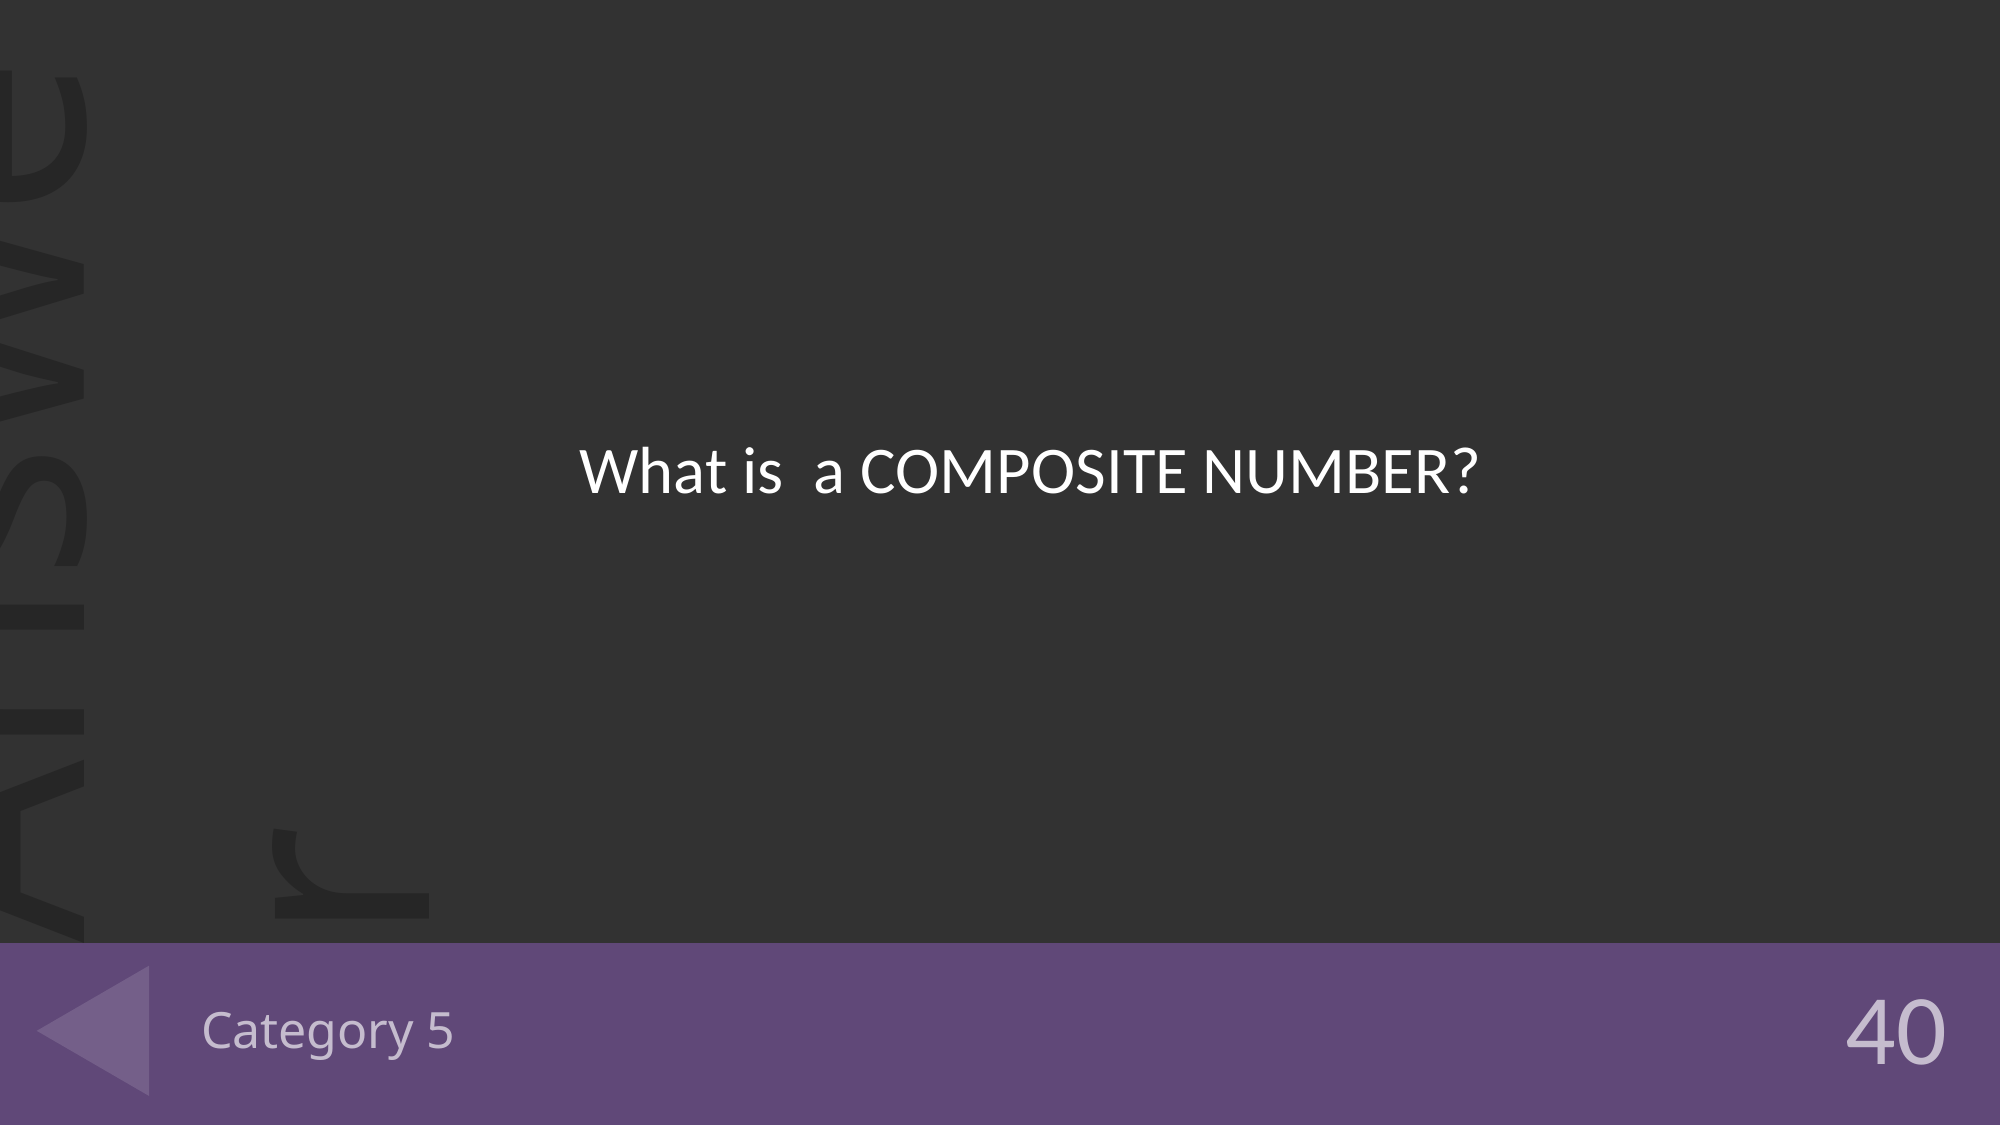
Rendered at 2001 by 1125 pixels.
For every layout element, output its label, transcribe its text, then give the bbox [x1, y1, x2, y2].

title Category 5 [185, 967, 1494, 1097]
list What is a COMPOSITE NUMBER? [302, 307, 1760, 636]
list 40 [1494, 967, 1963, 1097]
